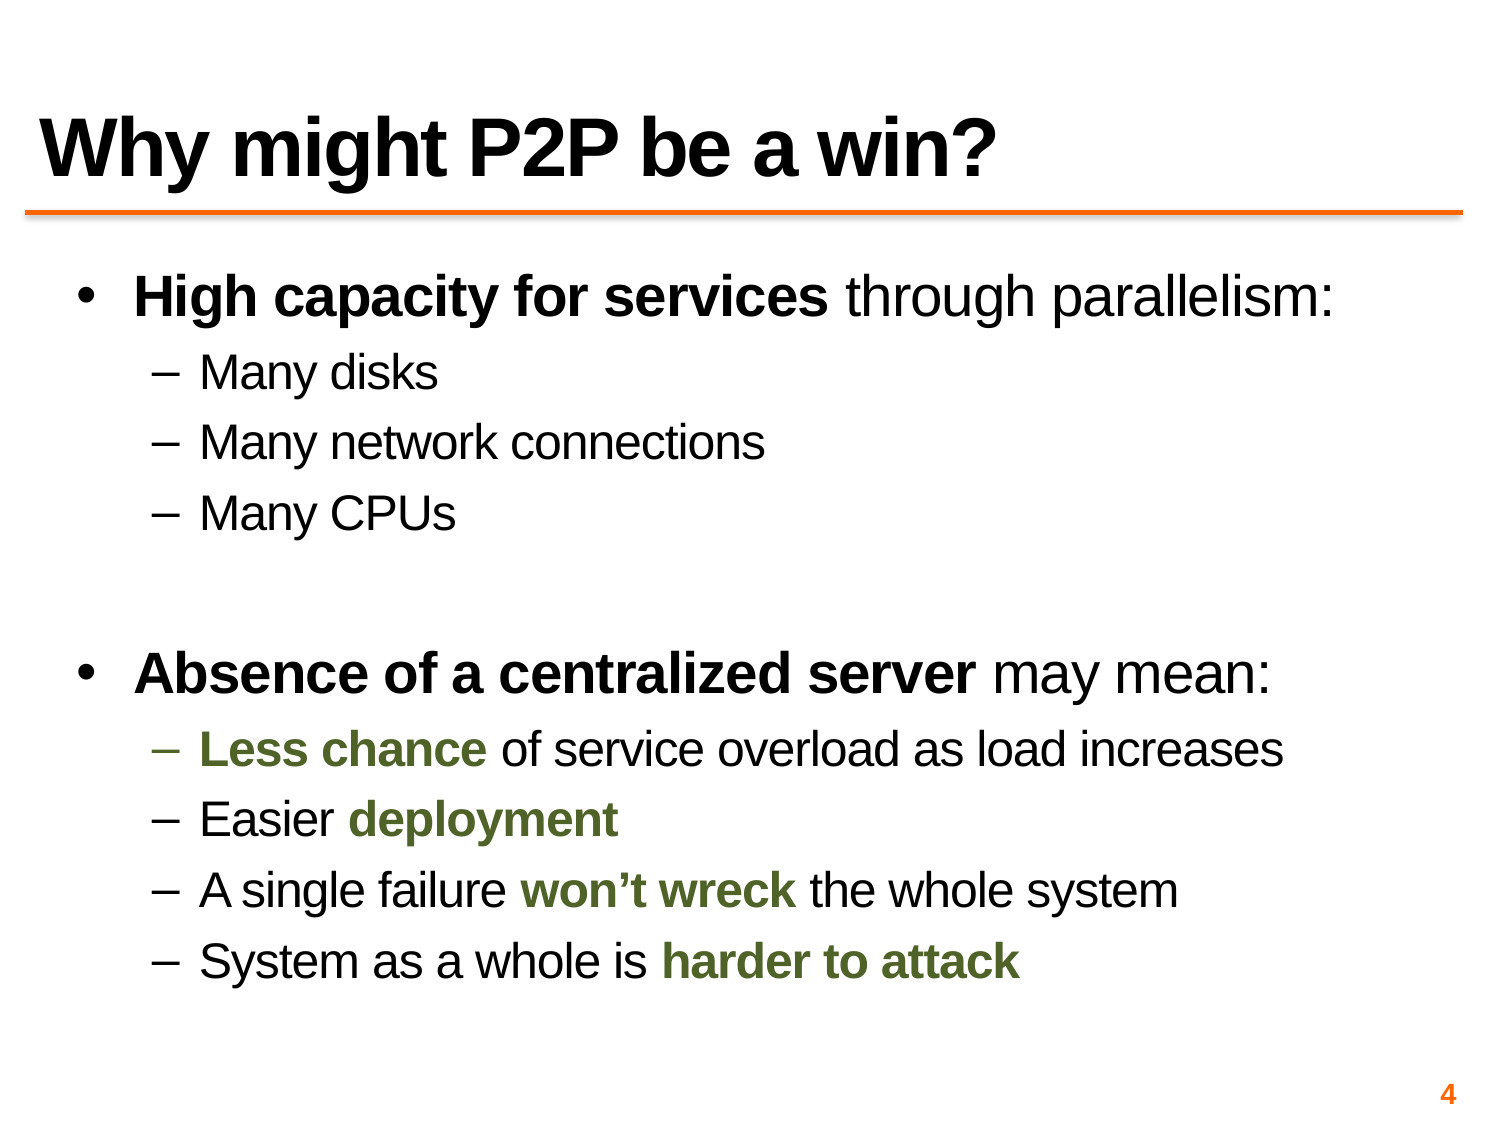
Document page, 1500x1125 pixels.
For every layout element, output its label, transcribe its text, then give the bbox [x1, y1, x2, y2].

title Why might P2P be a win? [24, 24, 1463, 201]
slide_number 4 [1112, 1074, 1463, 1110]
list High capacity for services through parallelism: Many disks Many network connections Many CPUs Absence of a centralized server may mean: Less chance of service overload as load increases Easier deployment A single failure won’t wreck the whole system System as a whole is harder to attack [70, 260, 1463, 1063]
